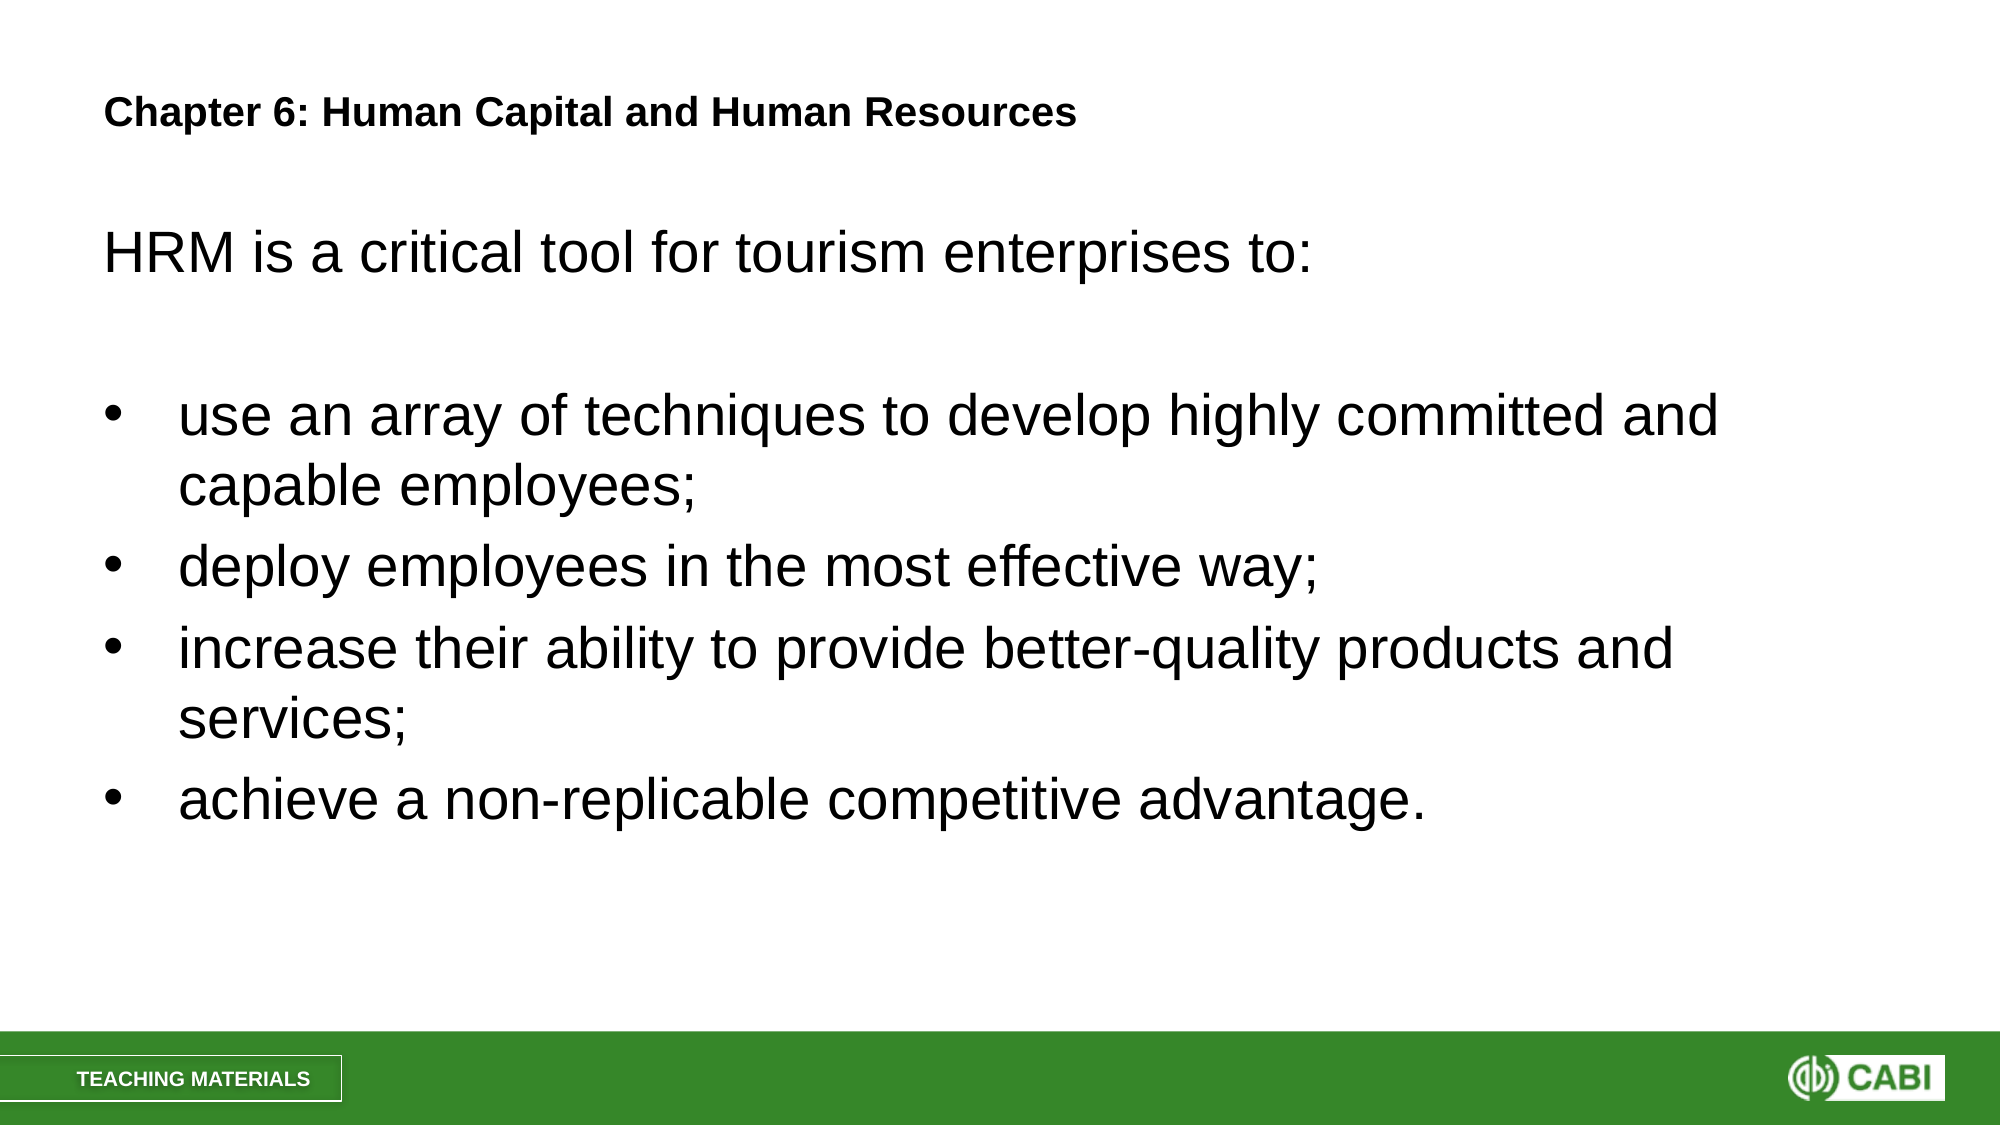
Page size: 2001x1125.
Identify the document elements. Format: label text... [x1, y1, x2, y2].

picture [1788, 1055, 1945, 1101]
list HRM is a critical tool for tourism enterprises to: use an array of techniques to develop highly committed and capable employees; deploy employees in the most effective way; increase their ability to provide better-quality products and services; achieve a non-replicable competitive advantage. [88, 206, 1861, 915]
title Chapter 6: Human Capital and Human Resources [88, 76, 1835, 209]
